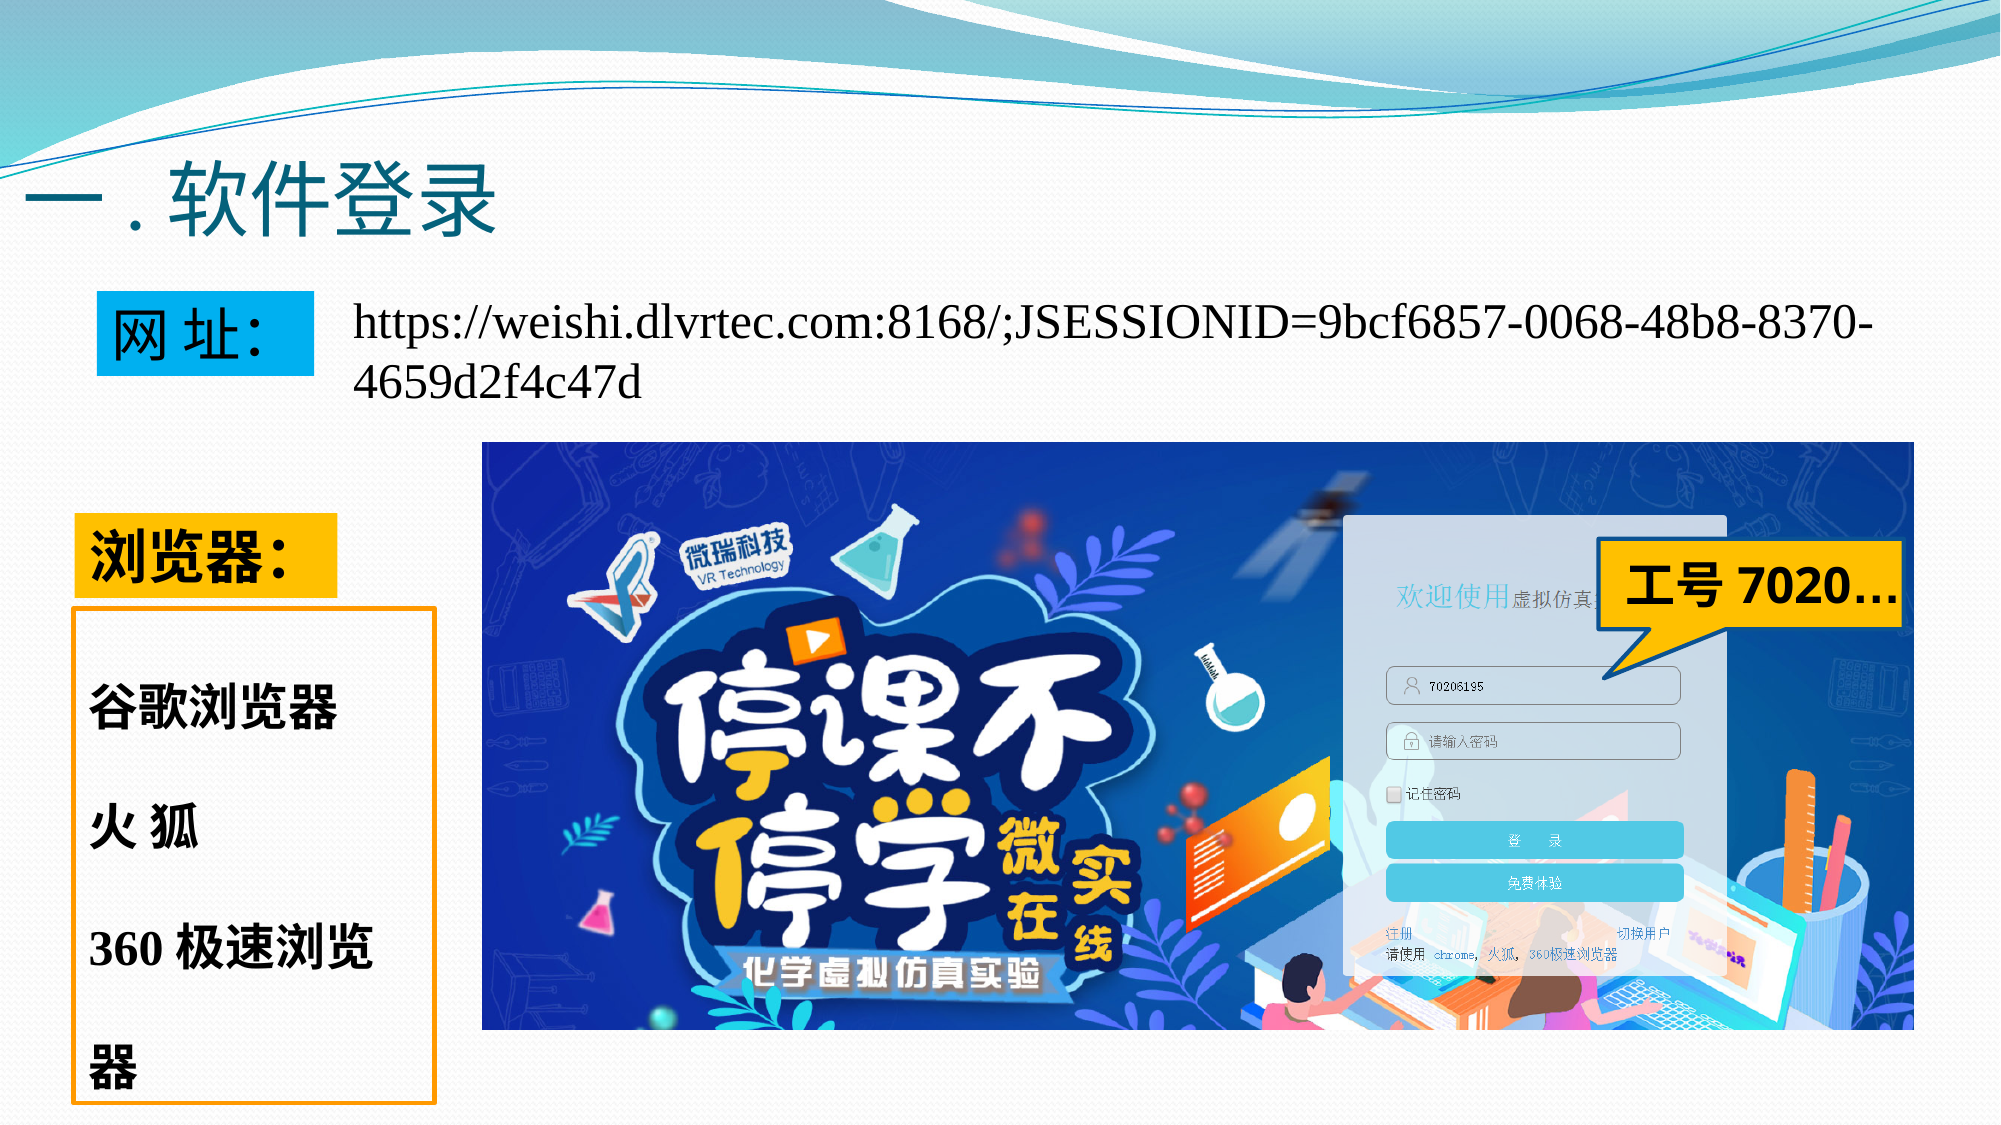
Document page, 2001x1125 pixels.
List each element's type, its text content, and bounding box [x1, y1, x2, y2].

picture [481, 442, 1915, 1030]
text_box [1598, 538, 1904, 630]
title 一.软件登录 [22, 60, 750, 248]
text_box 谷歌浏览器 火 狐 360极速浏览器 [73, 608, 435, 1103]
text_box 浏览器： [74, 513, 338, 598]
text_box https://weishi.dlvrtec.com:8168/;JSESSIONID=9bcf6857-0068-48b8-8370-4659d2f4c47d [338, 281, 1951, 417]
text_box 网 址： [96, 291, 315, 376]
